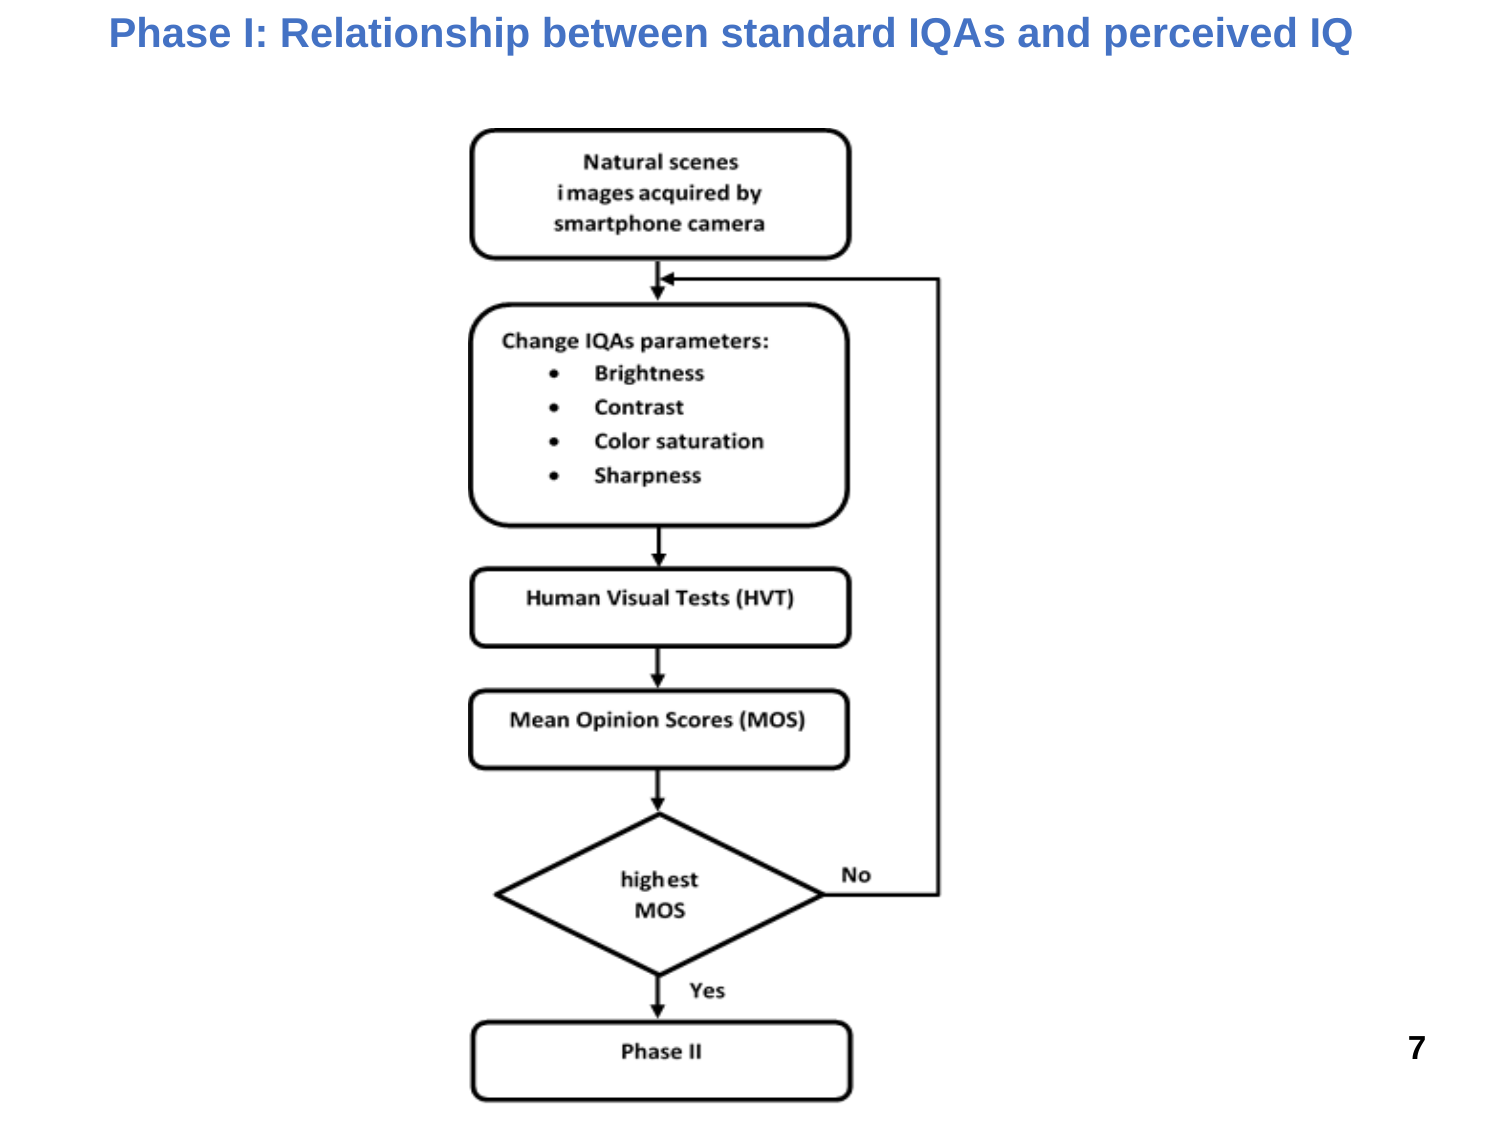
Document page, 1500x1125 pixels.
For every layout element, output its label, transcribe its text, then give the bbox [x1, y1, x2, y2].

text_box 7 [1393, 1019, 1466, 1079]
text_box Phase I: Relationship between standard IQAs and perceived IQ [0, 0, 1500, 82]
picture [468, 128, 946, 1105]
